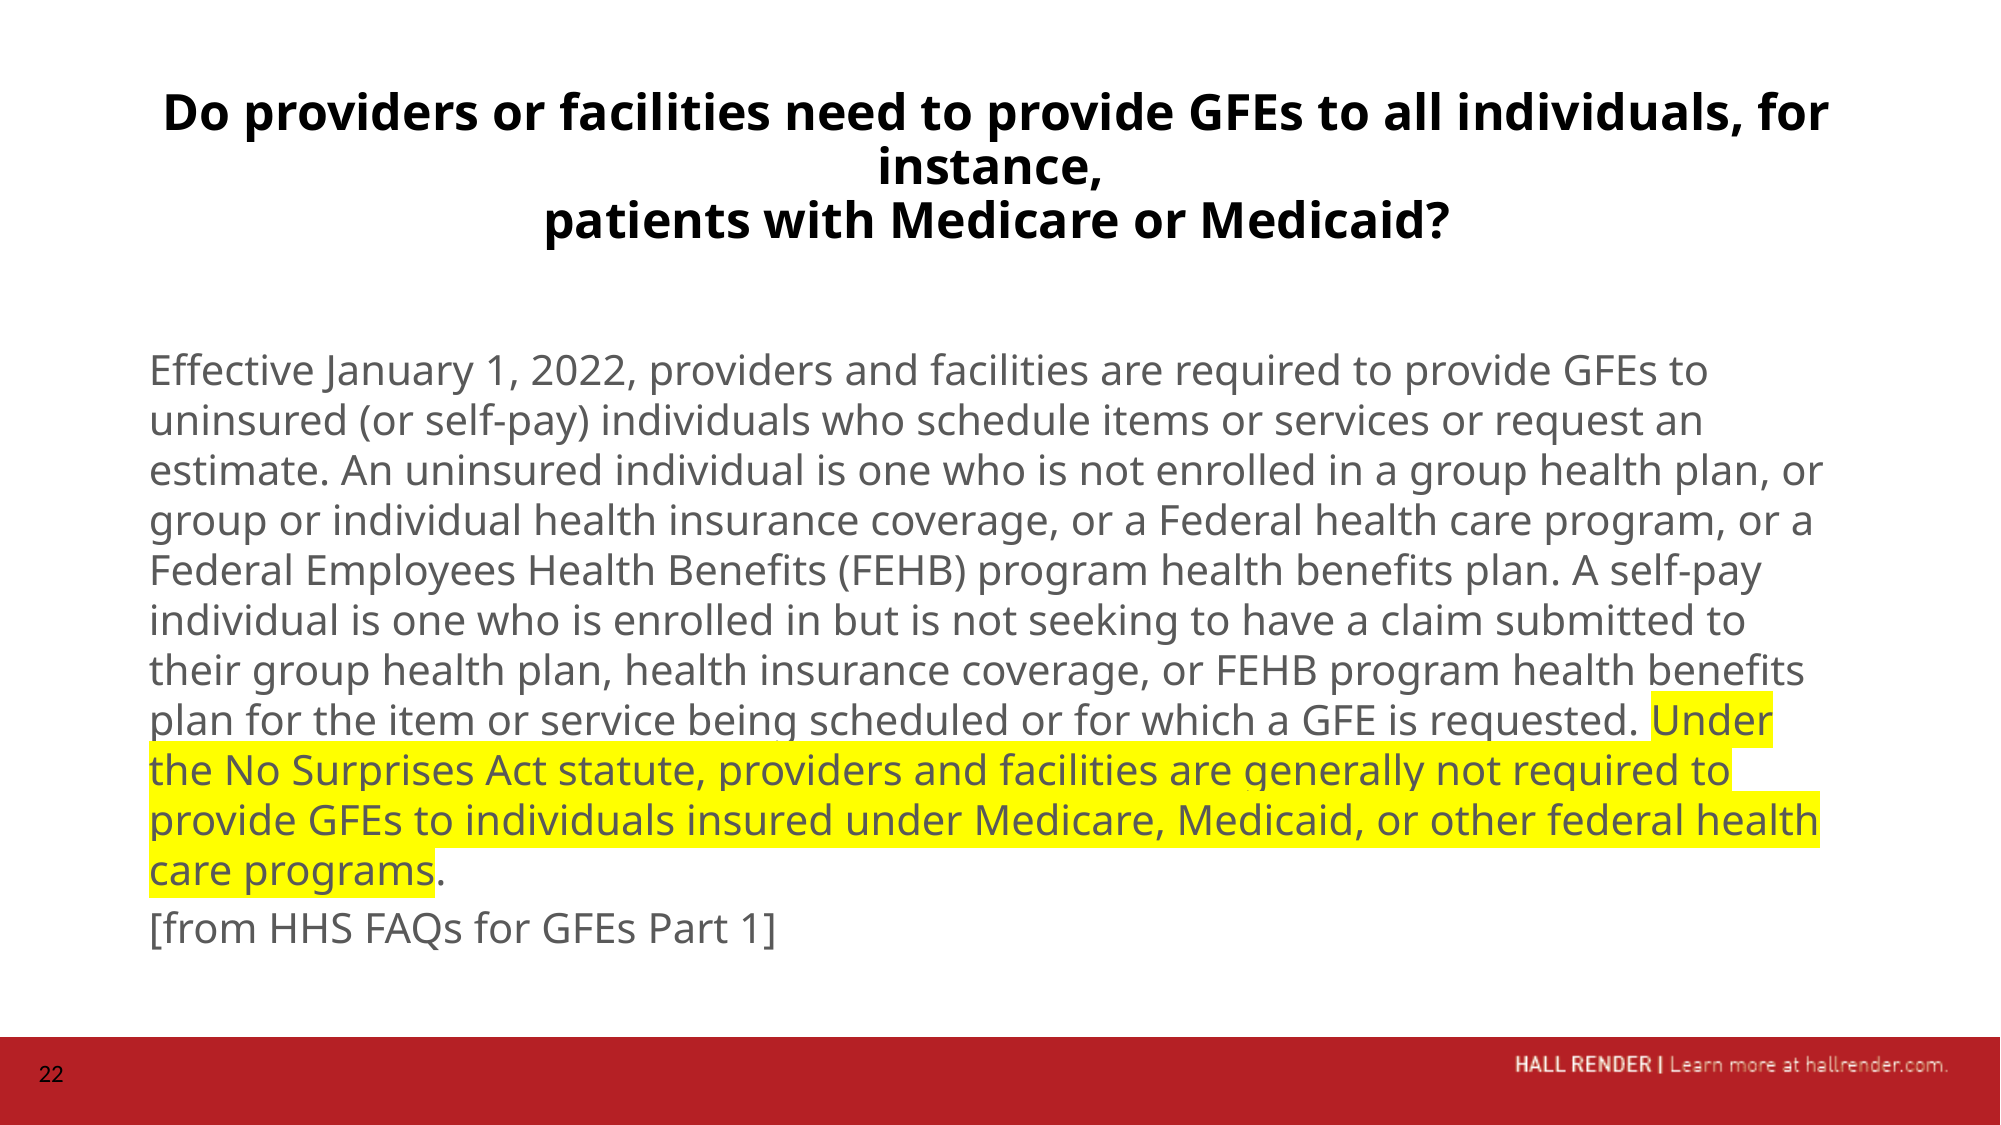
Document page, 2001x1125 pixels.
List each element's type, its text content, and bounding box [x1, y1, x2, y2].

slide_number 22 [23, 1042, 474, 1103]
picture [0, 1037, 2000, 1125]
title Do providers or facilities need to provide GFEs to all individuals, for instance, patients with Medicare or Medicaid? [50, 59, 1944, 278]
text_box Effective January 1, 2022, providers and facilities are required to provide GFEs to uninsured (or self-pay) individuals who schedule items or services or request an estimate. An uninsured individual is one who is not enrolled in a group health plan, or group or individual health insurance coverage, or a Federal health care program, or a Federal Employees Health Benefits (FEHB) program health benefits plan. A self-pay individual is one who is enrolled in but is not seeking to have a claim submitted to their group health plan, health insurance coverage, or FEHB program health benefits plan for the item or service being scheduled or for which a GFE is requested. Under the No Surprises Act statute, providers and facilities are generally not required to provide GFEs to individuals insured under Medicare, Medicaid, or other federal health care programs. [from HHS FAQs for GFEs Part 1] [50, 277, 1858, 1082]
